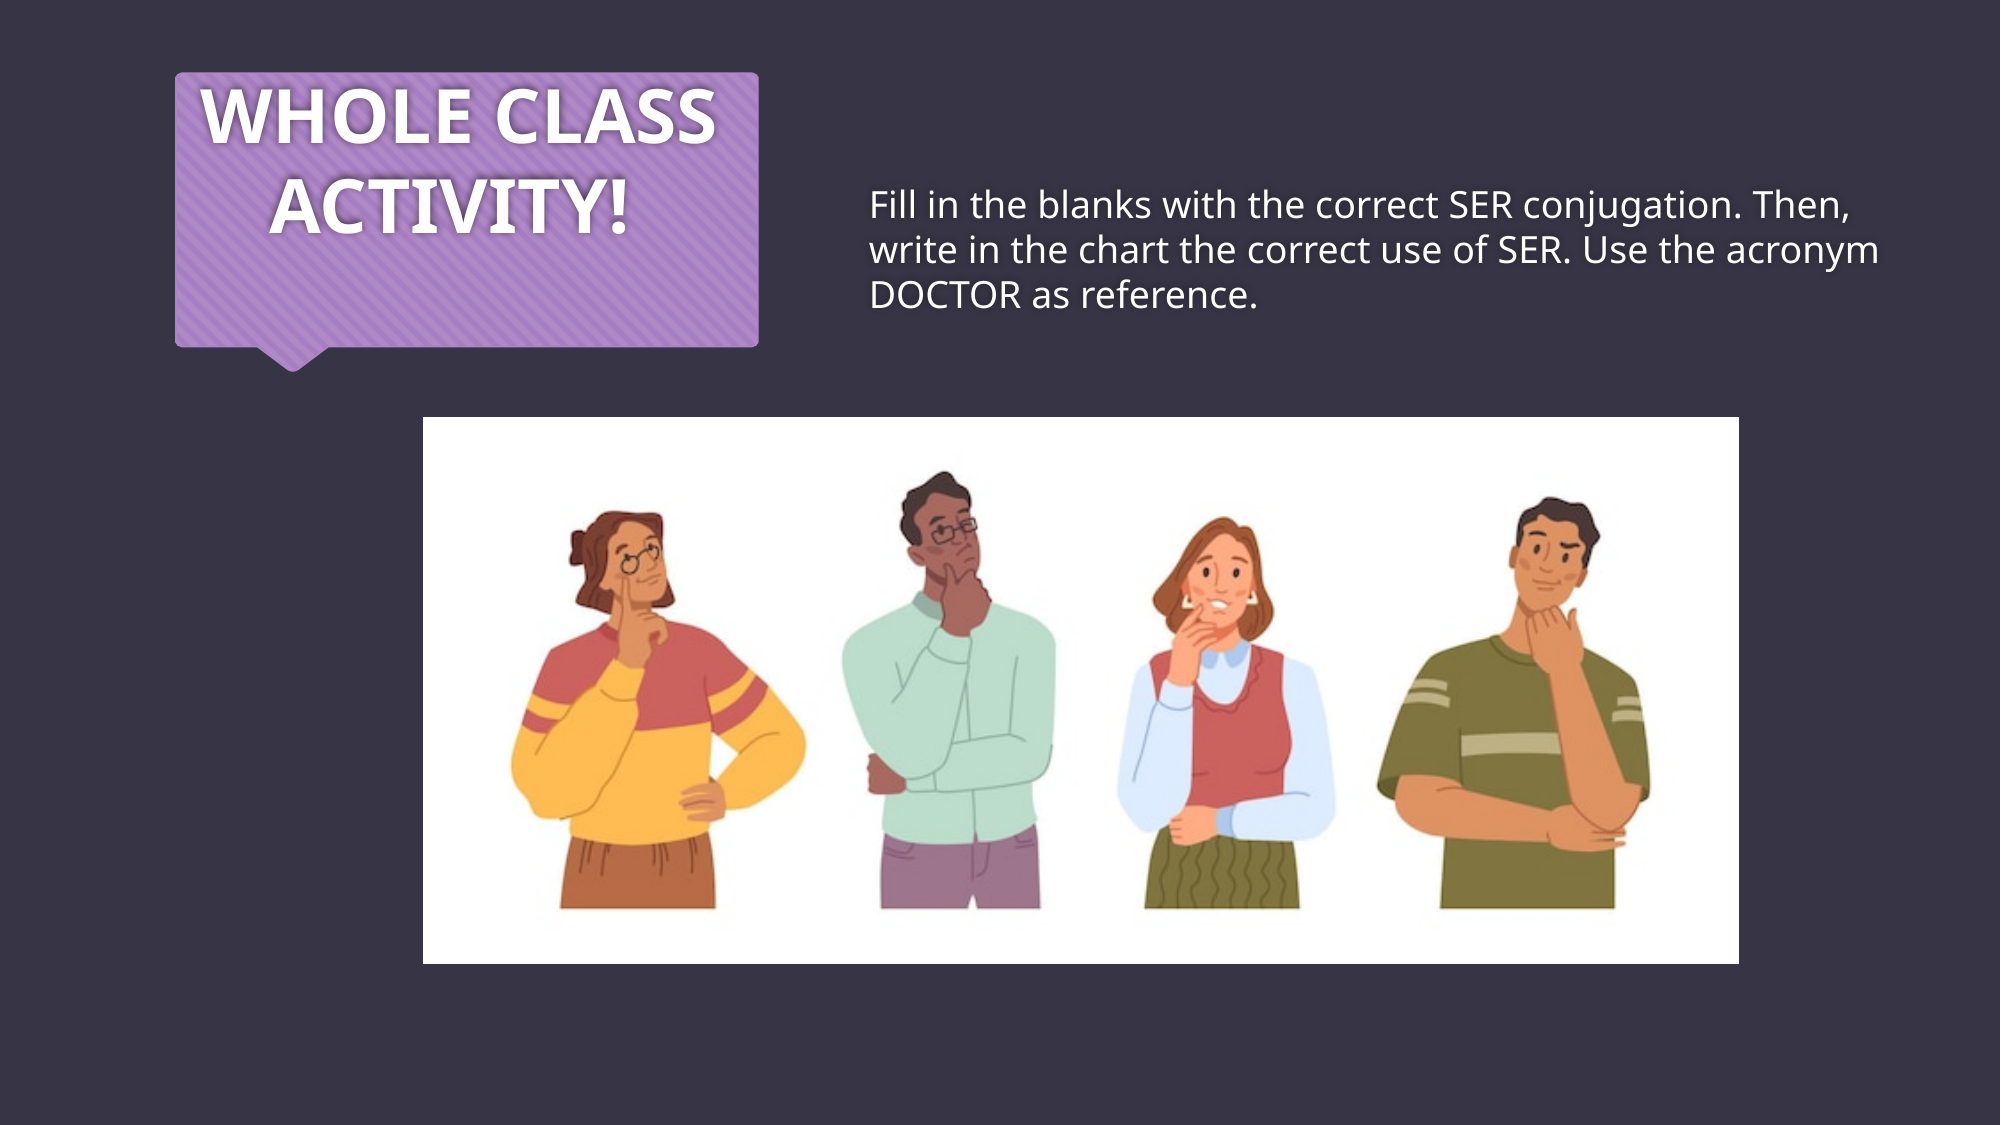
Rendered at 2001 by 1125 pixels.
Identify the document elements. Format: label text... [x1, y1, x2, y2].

title WHOLE CLASS ACTIVITY! [168, 80, 751, 346]
list Fill in the blanks with the correct SER conjugation. Then, write in the chart the correct use of SER. Use the acronym DOCTOR as reference. [853, 59, 1953, 651]
picture [423, 417, 1739, 964]
